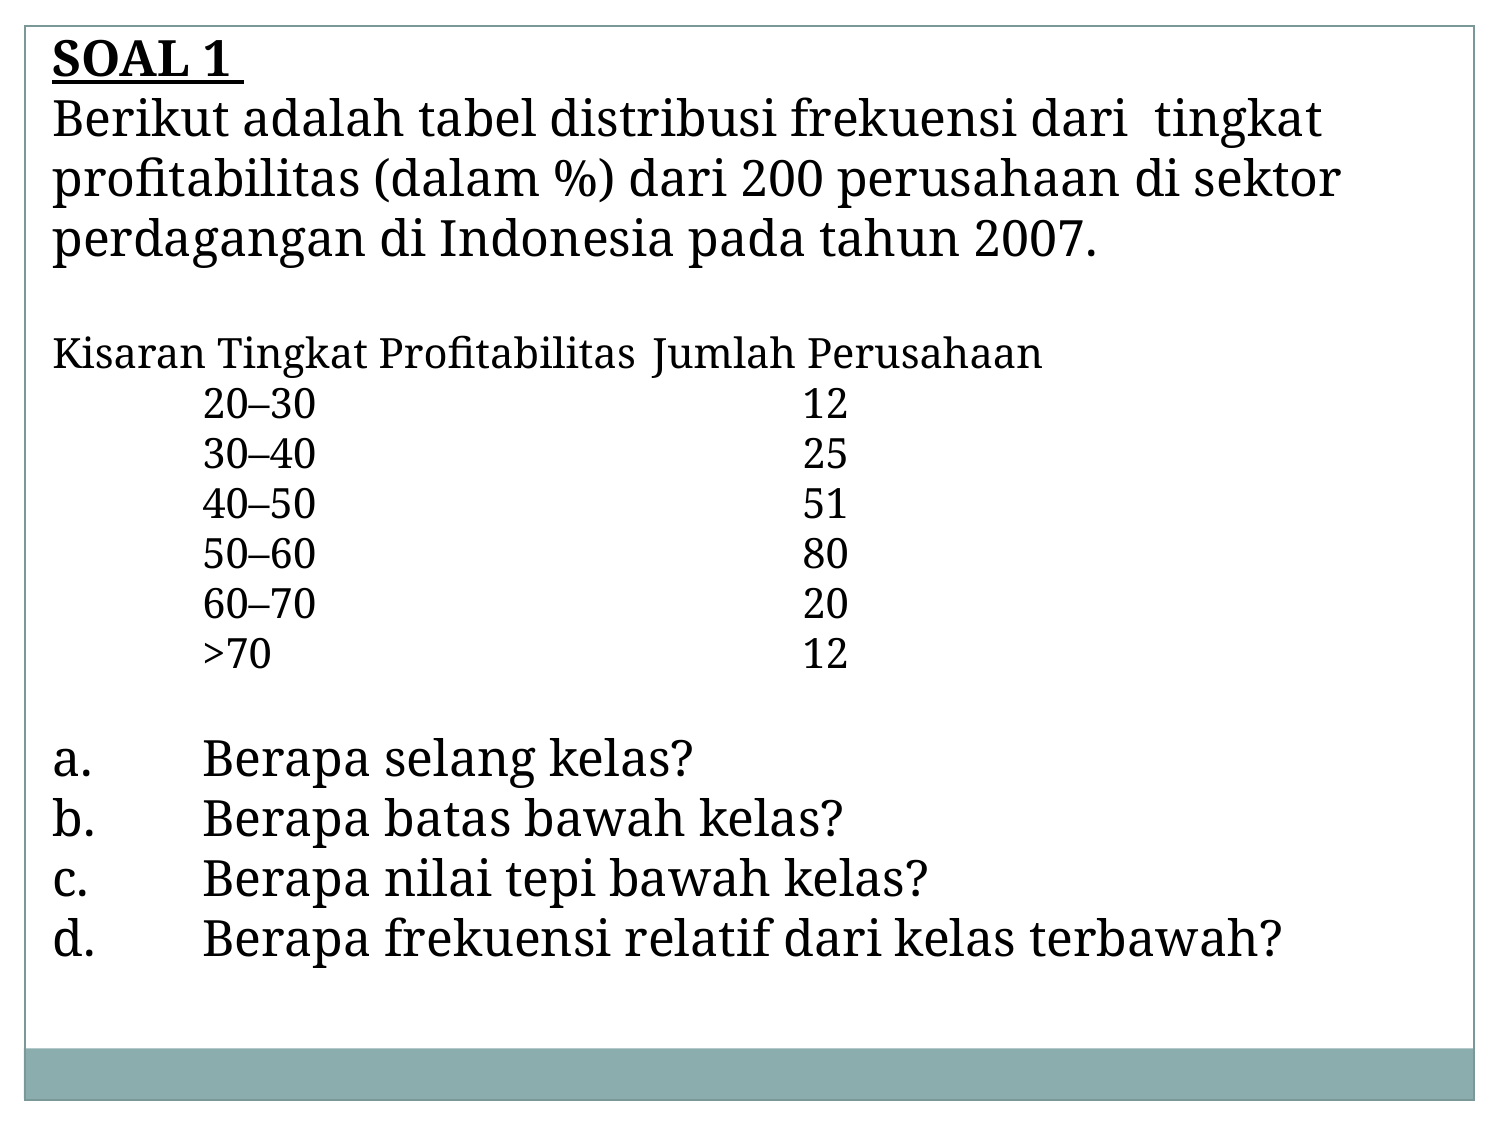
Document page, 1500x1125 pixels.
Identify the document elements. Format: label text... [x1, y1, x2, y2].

text_box SOAL 1 Berikut adalah tabel distribusi frekuensi dari tingkat profitabilitas (dalam %) dari 200 perusahaan di sektor perdagangan di Indonesia pada tahun 2007. Kisaran Tingkat Profitabilitas Jumlah Perusahaan 20–30 12 30–40 25 40–50 51 50–60 80 60–70 20 >70 12 a. Berapa selang kelas? b. Berapa batas bawah kelas? c. Berapa nilai tepi bawah kelas? d. Berapa frekuensi relatif dari kelas terbawah? [37, 19, 1450, 975]
